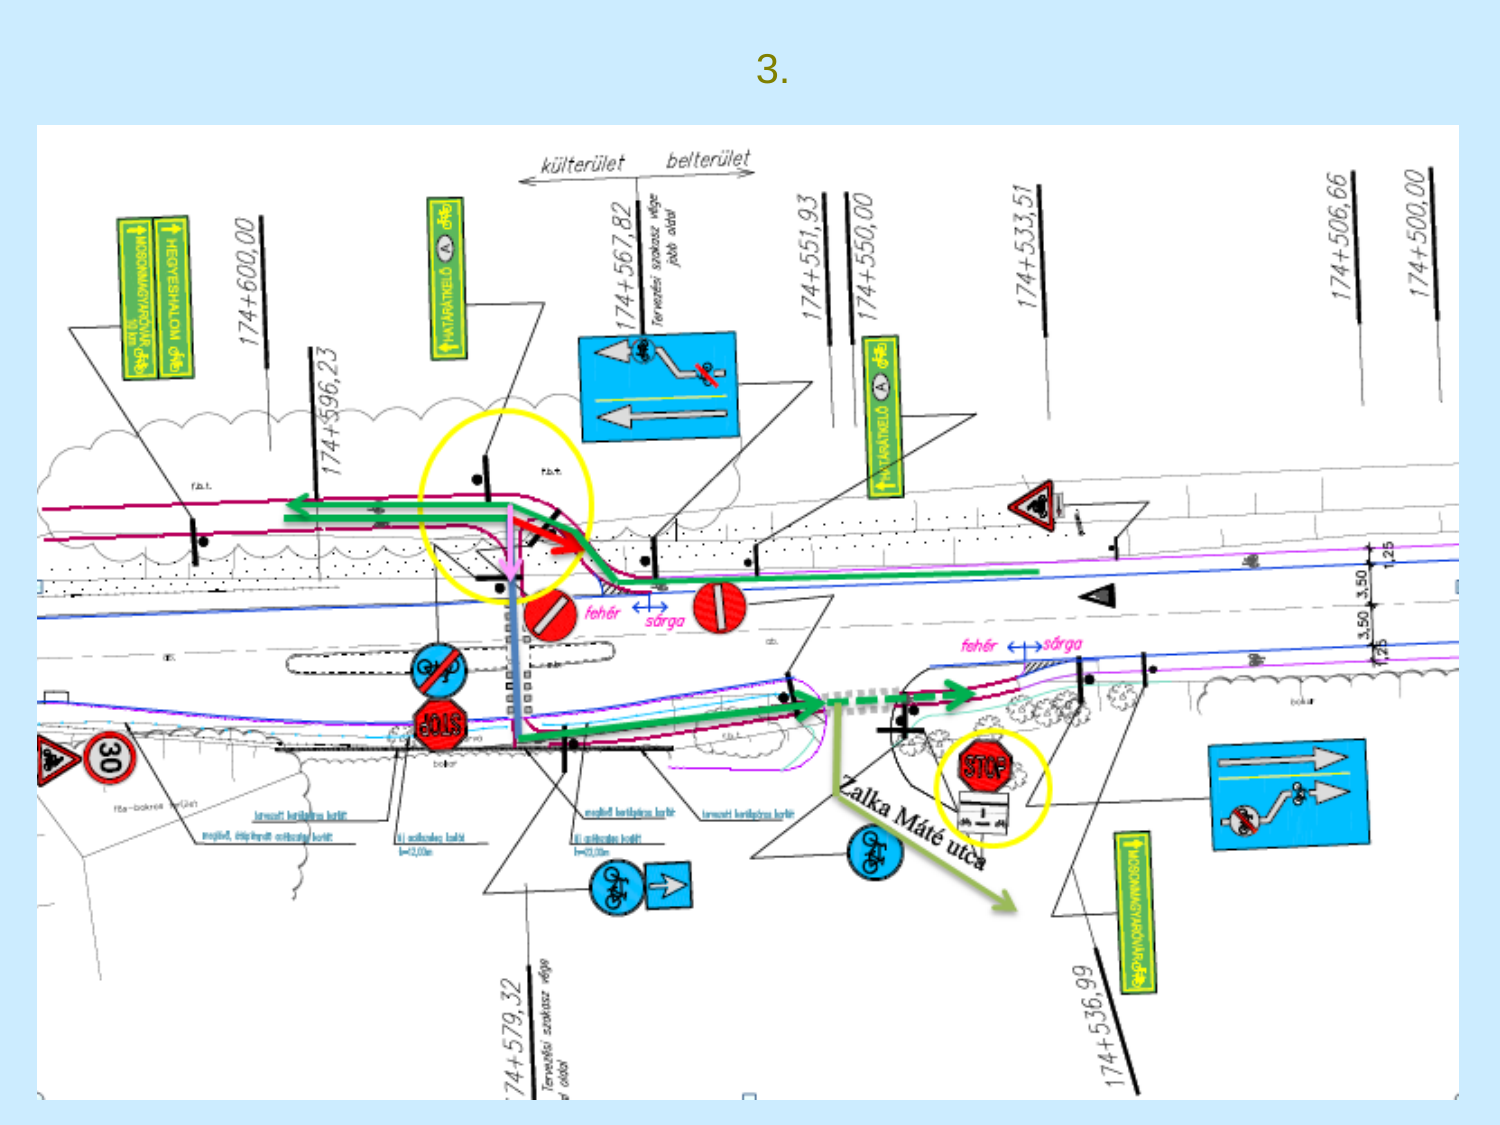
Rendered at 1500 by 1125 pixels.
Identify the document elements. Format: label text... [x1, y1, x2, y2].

picture [37, 125, 1459, 1100]
title 3. [135, 19, 1411, 116]
